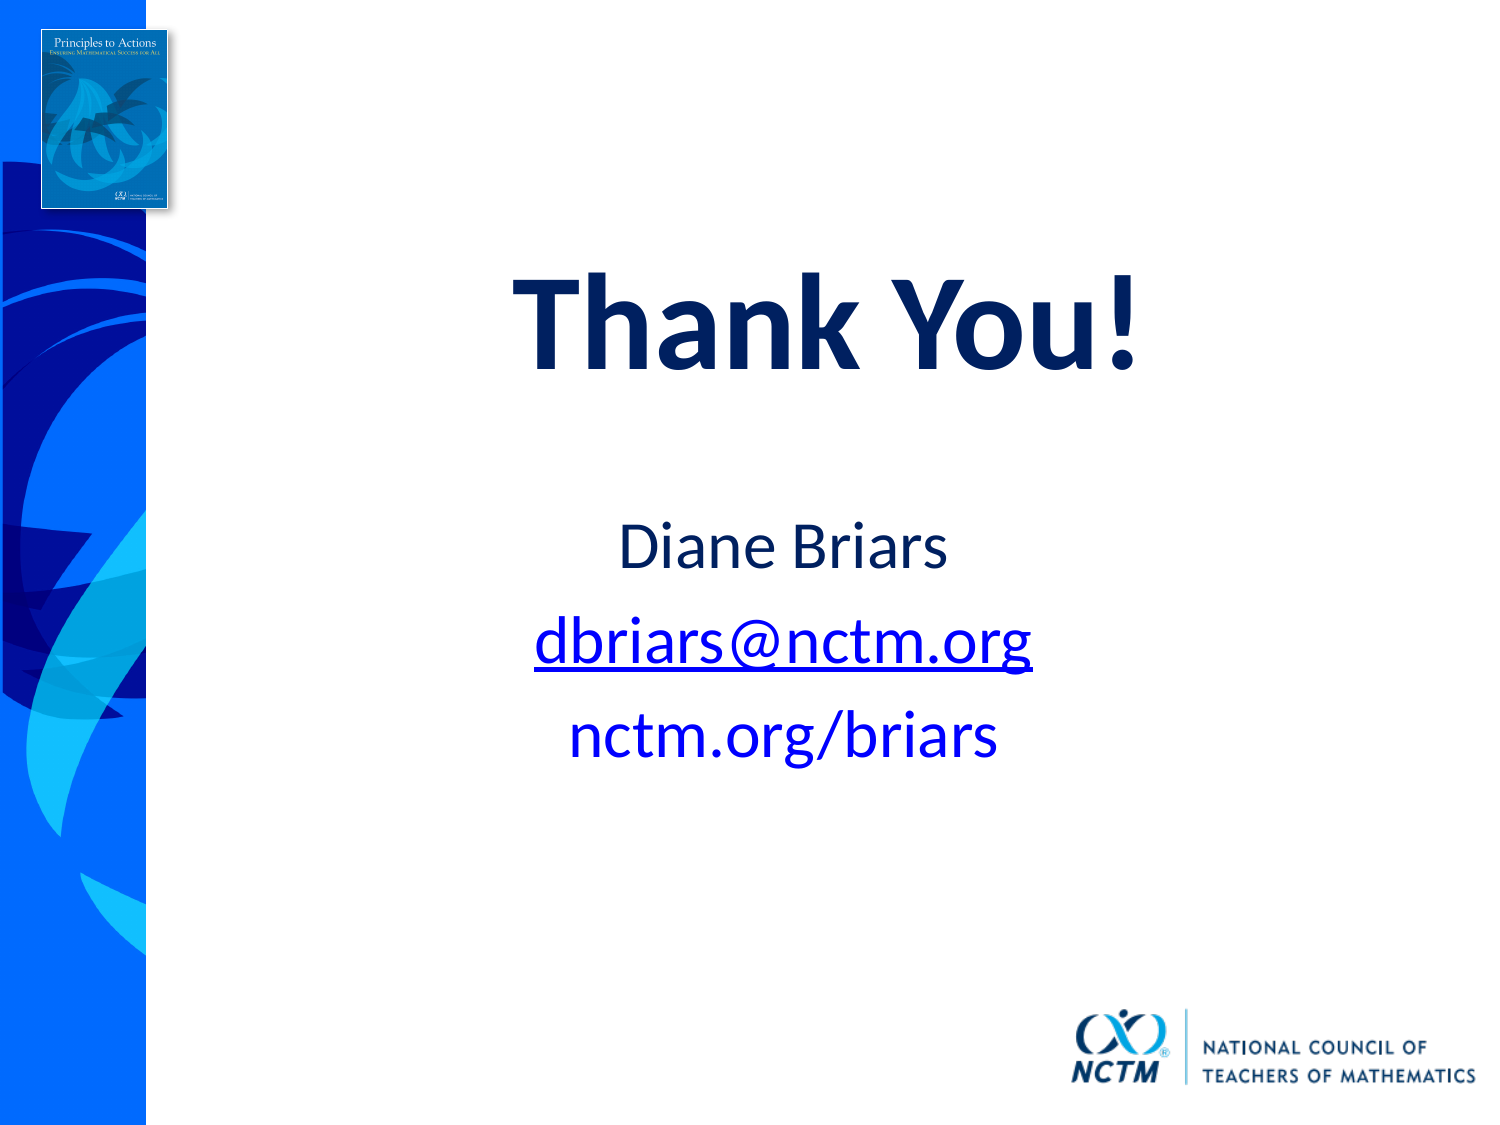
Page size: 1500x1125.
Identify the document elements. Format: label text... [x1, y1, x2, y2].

subtitle Diane Briars dbriars@nctm.org nctm.org/briars [188, 493, 1380, 782]
title Thank You! [188, 194, 1470, 436]
picture [0, 0, 146, 1125]
picture [42, 30, 167, 208]
